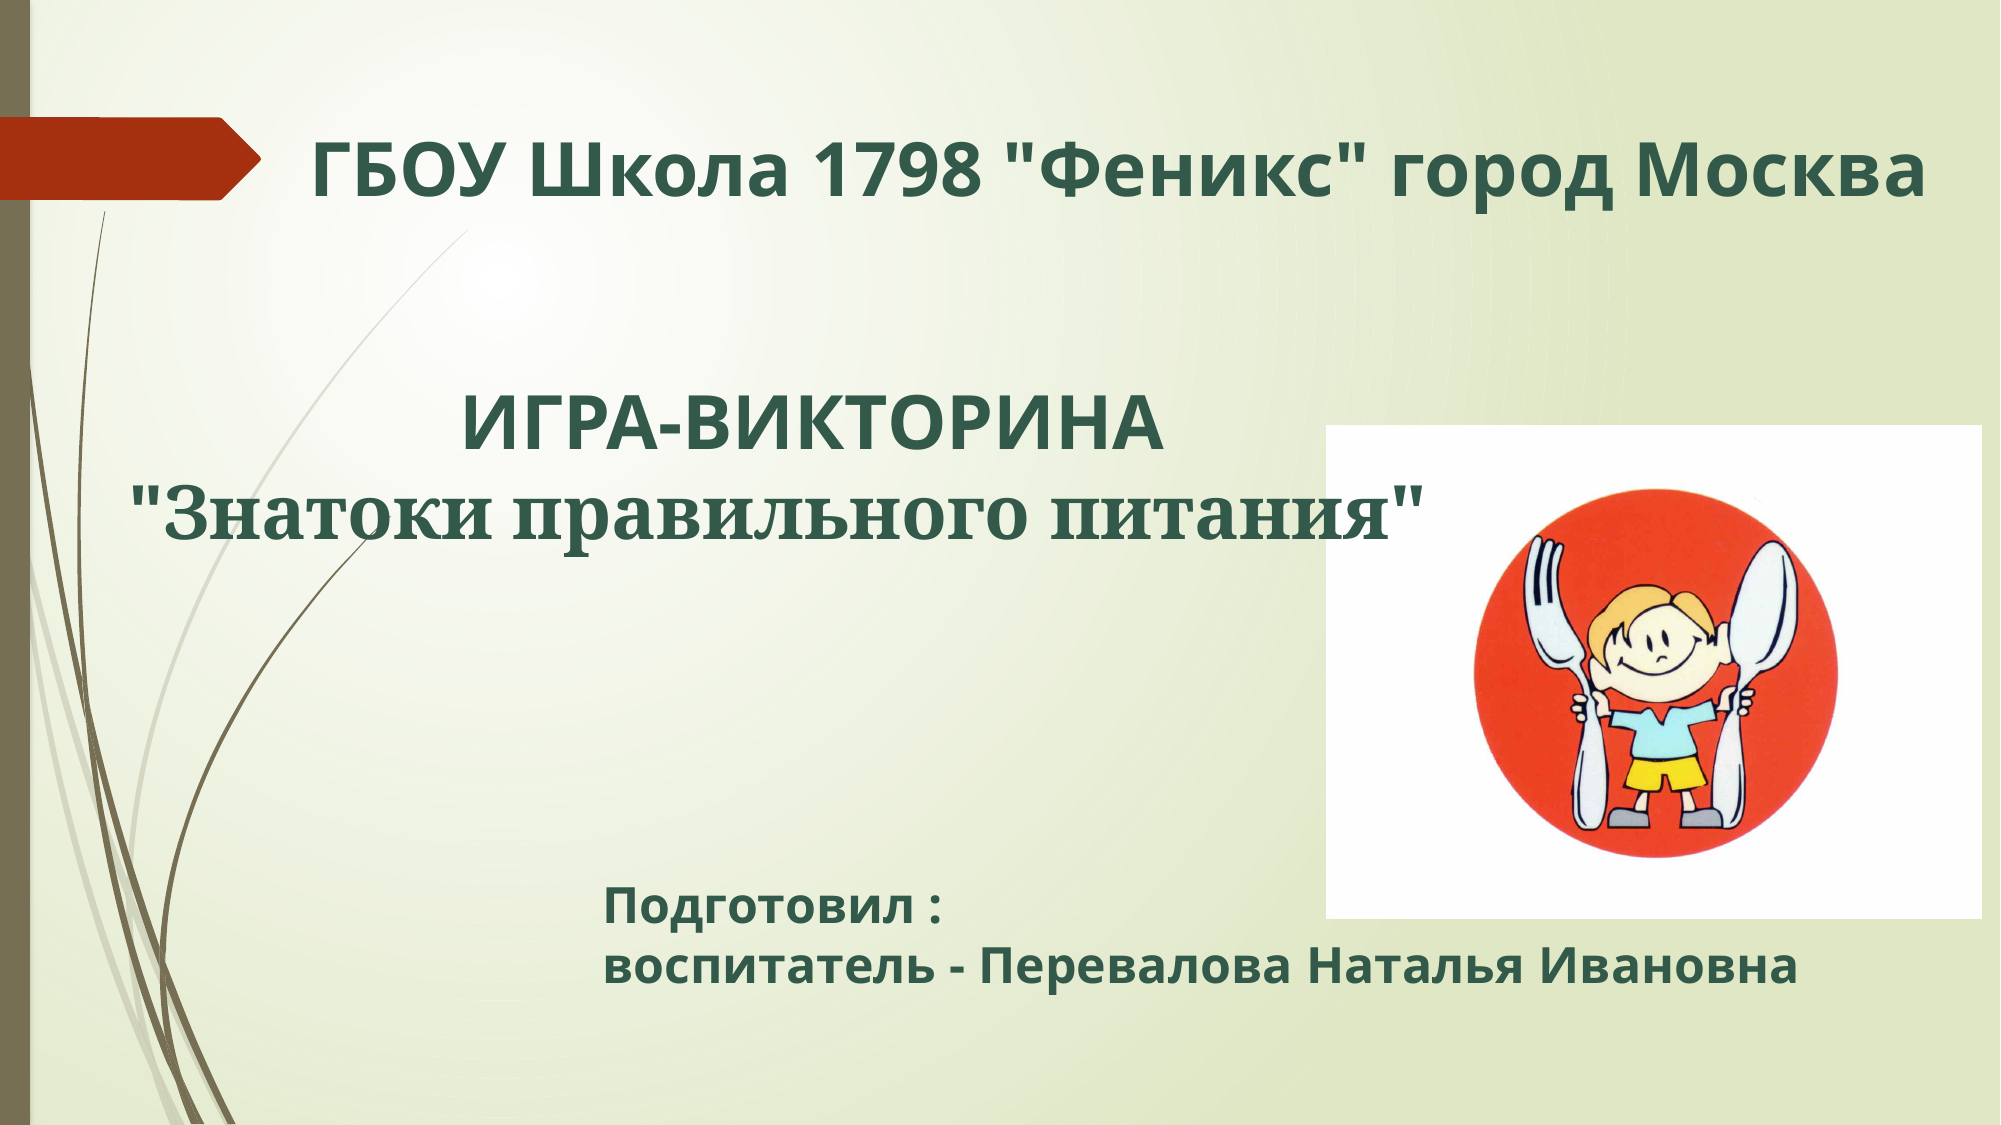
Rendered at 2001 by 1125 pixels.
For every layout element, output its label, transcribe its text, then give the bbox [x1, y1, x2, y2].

text_box ИГРА-ВИКТОРИНА "Знатоки правильного питания" [113, 367, 1474, 562]
title ГБОУ Школа 1798 "Феникс" город Москва [294, 114, 1947, 325]
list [1325, 425, 1983, 919]
text_box Подготовил : воспитатель - Перевалова Наталья Ивановна [574, 865, 1914, 1001]
